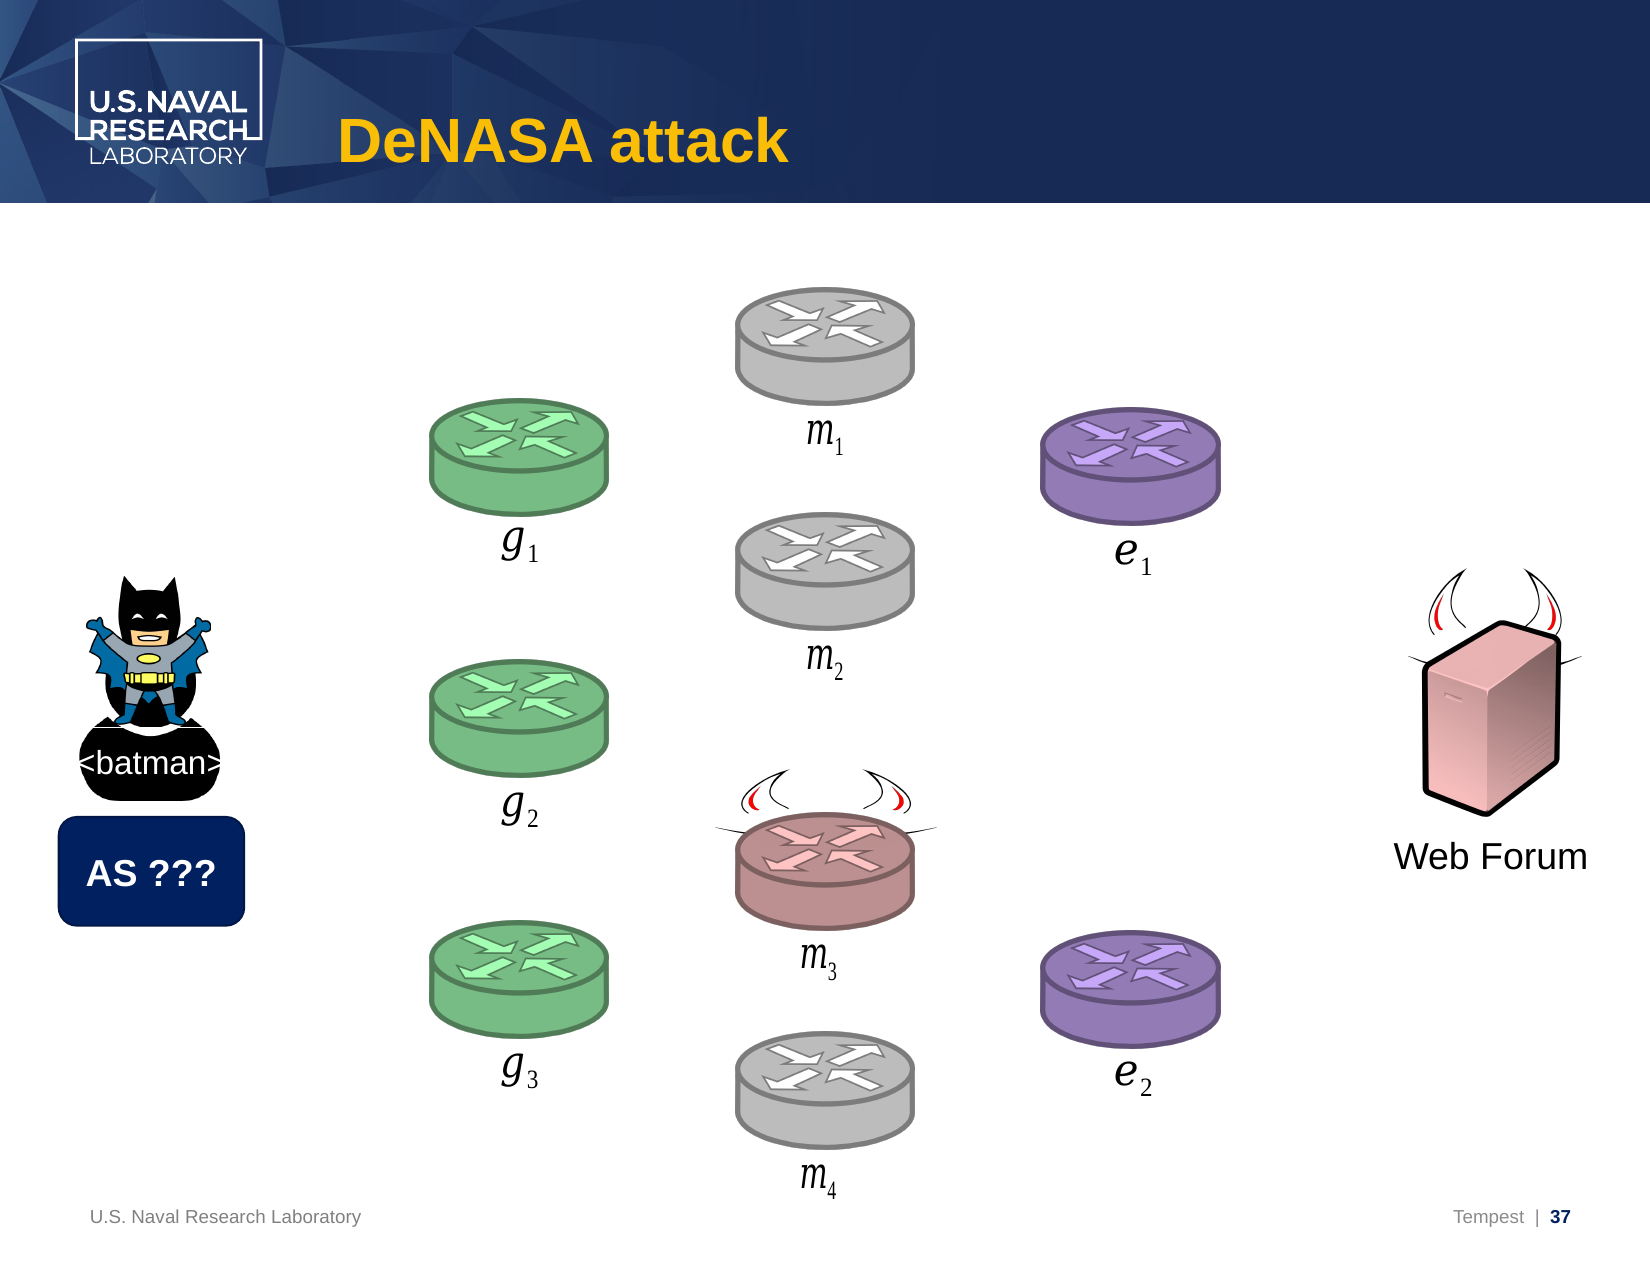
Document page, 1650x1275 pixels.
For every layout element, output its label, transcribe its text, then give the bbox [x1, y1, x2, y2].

title DeNASA attack [337, 104, 1538, 180]
picture [429, 659, 609, 778]
footer U.S. Naval Research Laboratory [75, 1181, 632, 1250]
picture [715, 769, 937, 931]
text_box AS ??? [57, 815, 246, 927]
slide_number Tempest | 37 [1200, 1181, 1572, 1250]
picture [37, 574, 249, 813]
picture [735, 512, 915, 631]
picture [735, 287, 915, 406]
picture [735, 1031, 915, 1150]
picture [429, 398, 609, 517]
picture [1040, 407, 1221, 526]
picture [1389, 568, 1594, 821]
picture [429, 920, 609, 1039]
text_box Web Forum [1378, 824, 1604, 885]
picture [0, 0, 1650, 203]
picture [1040, 930, 1221, 1049]
